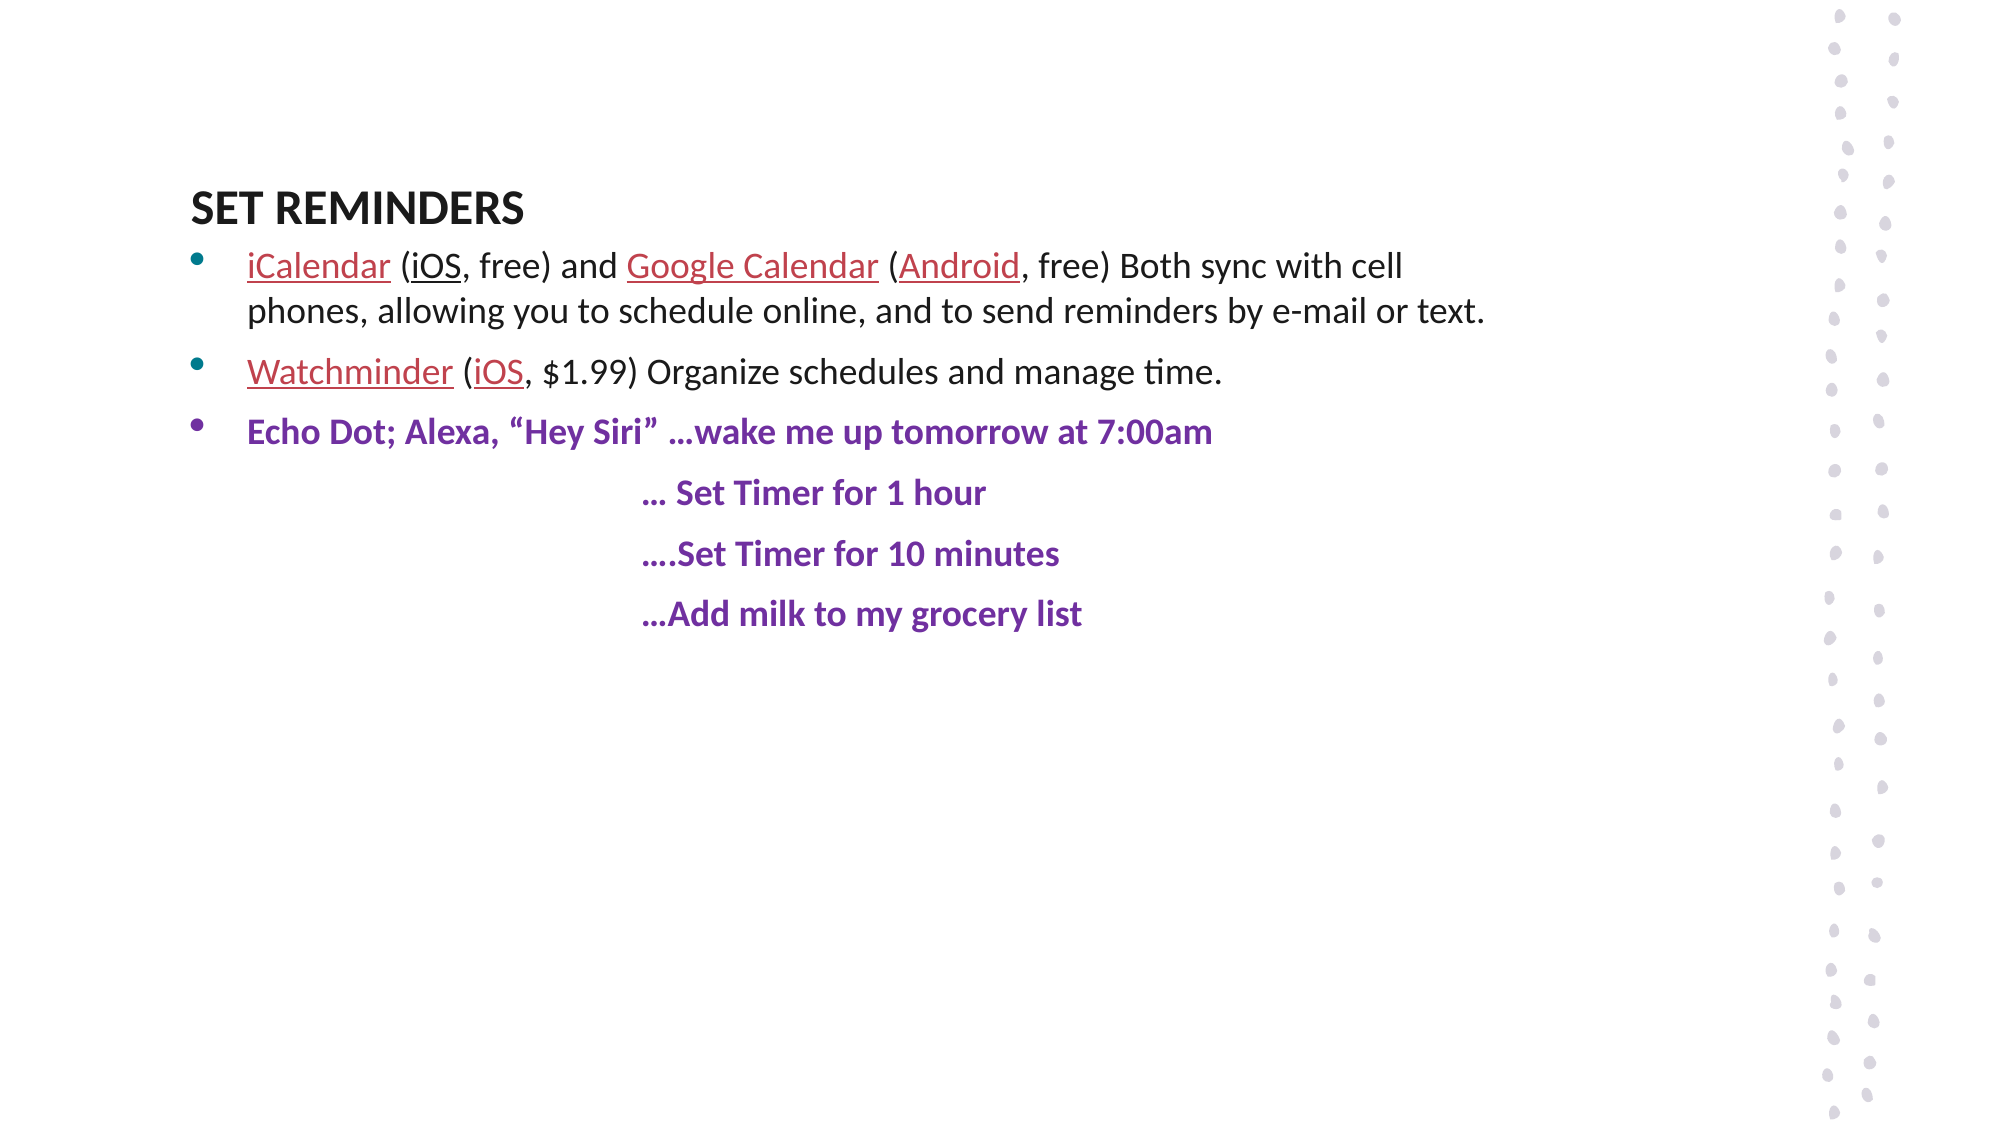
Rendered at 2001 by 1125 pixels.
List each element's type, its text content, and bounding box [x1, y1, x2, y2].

text_box SET REMINDERS iCalendar (iOS, free) and Google Calendar (Android, free) Both sync with cell phones, allowing you to schedule online, and to send reminders by e-mail or text. Watchminder (iOS, $1.99) Organize schedules and manage time. Echo Dot; Alexa, “Hey Siri” …wake me up tomorrow at 7:00am … Set Timer for 1 hour ….Set Timer for 10 minutes …Add milk to my grocery list [176, 167, 1544, 642]
